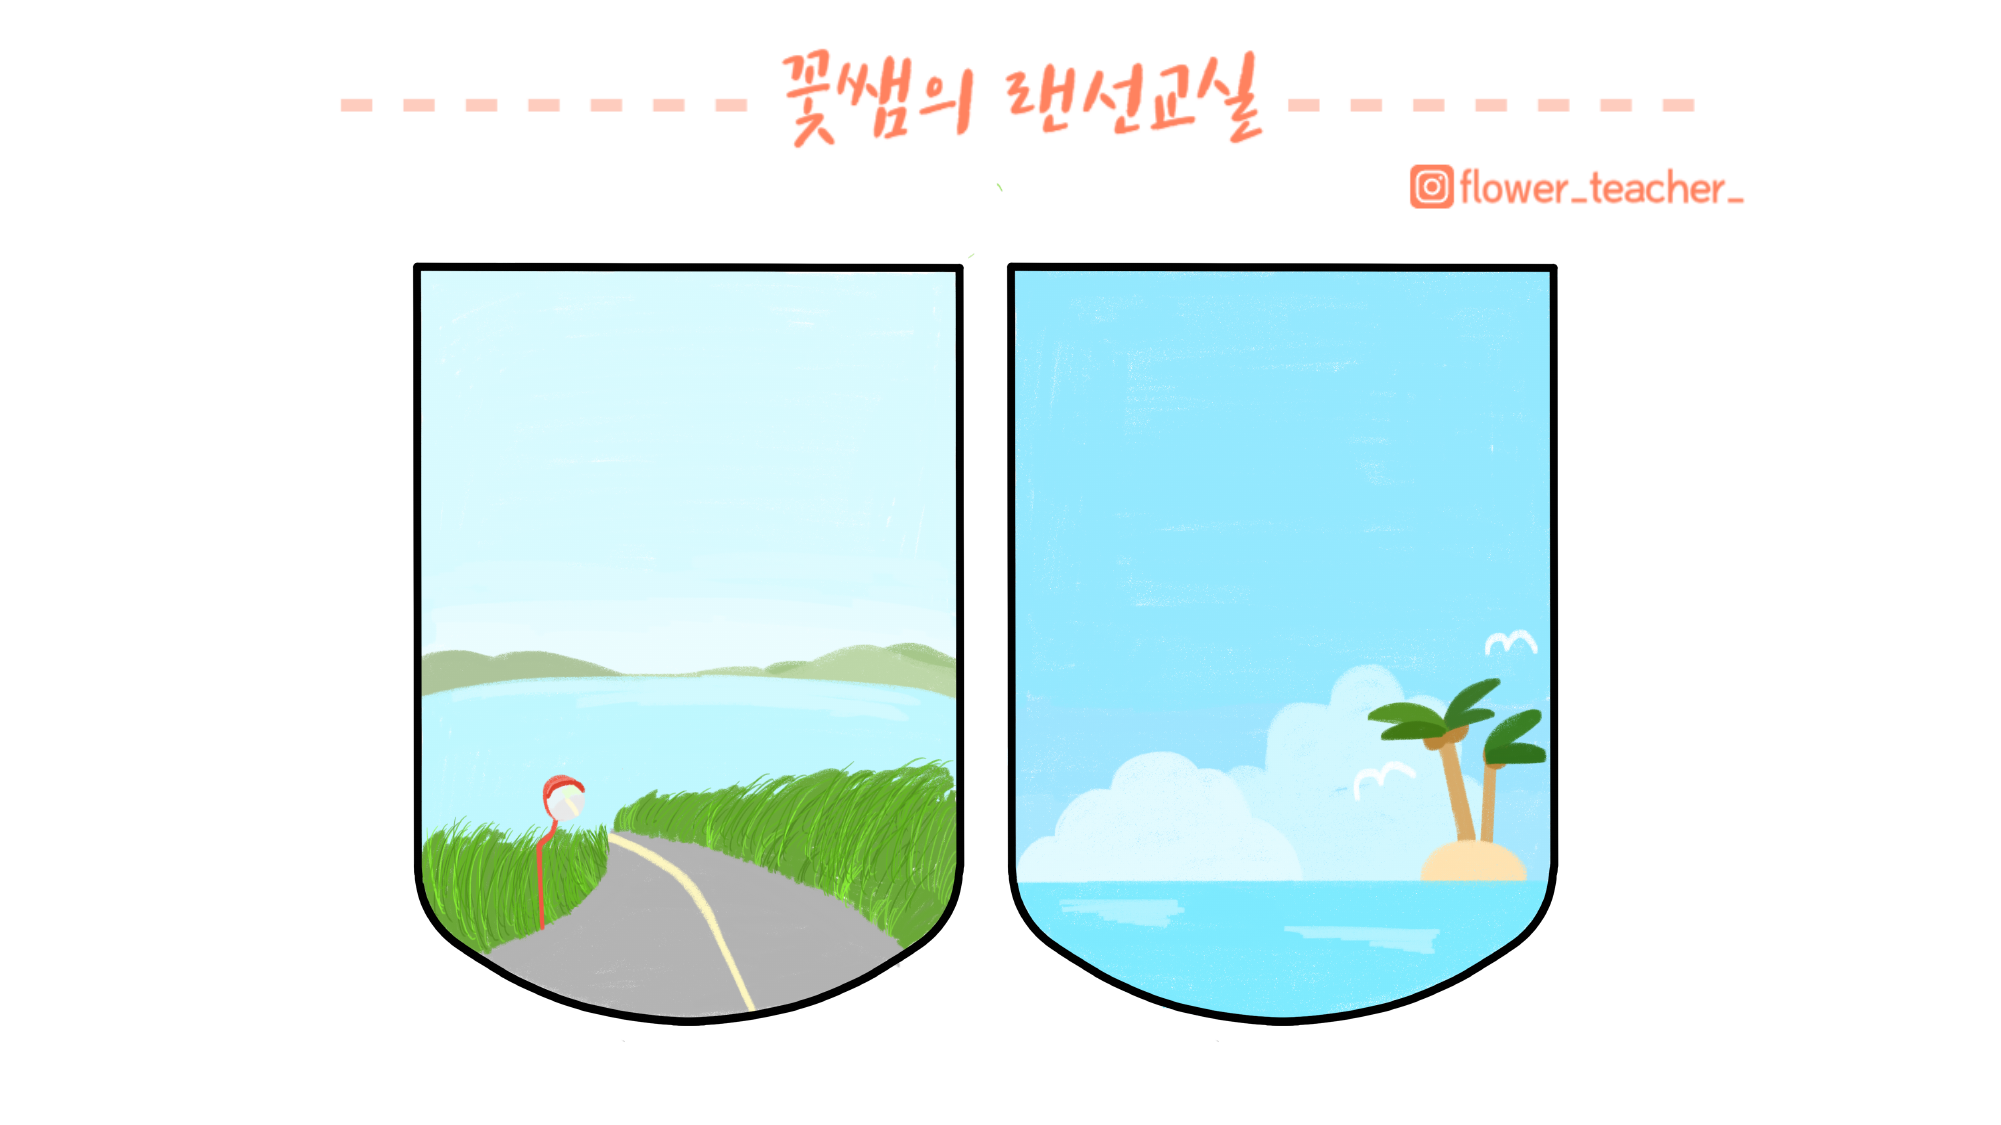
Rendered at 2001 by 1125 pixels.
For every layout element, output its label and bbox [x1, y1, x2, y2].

picture [260, 0, 1770, 1125]
